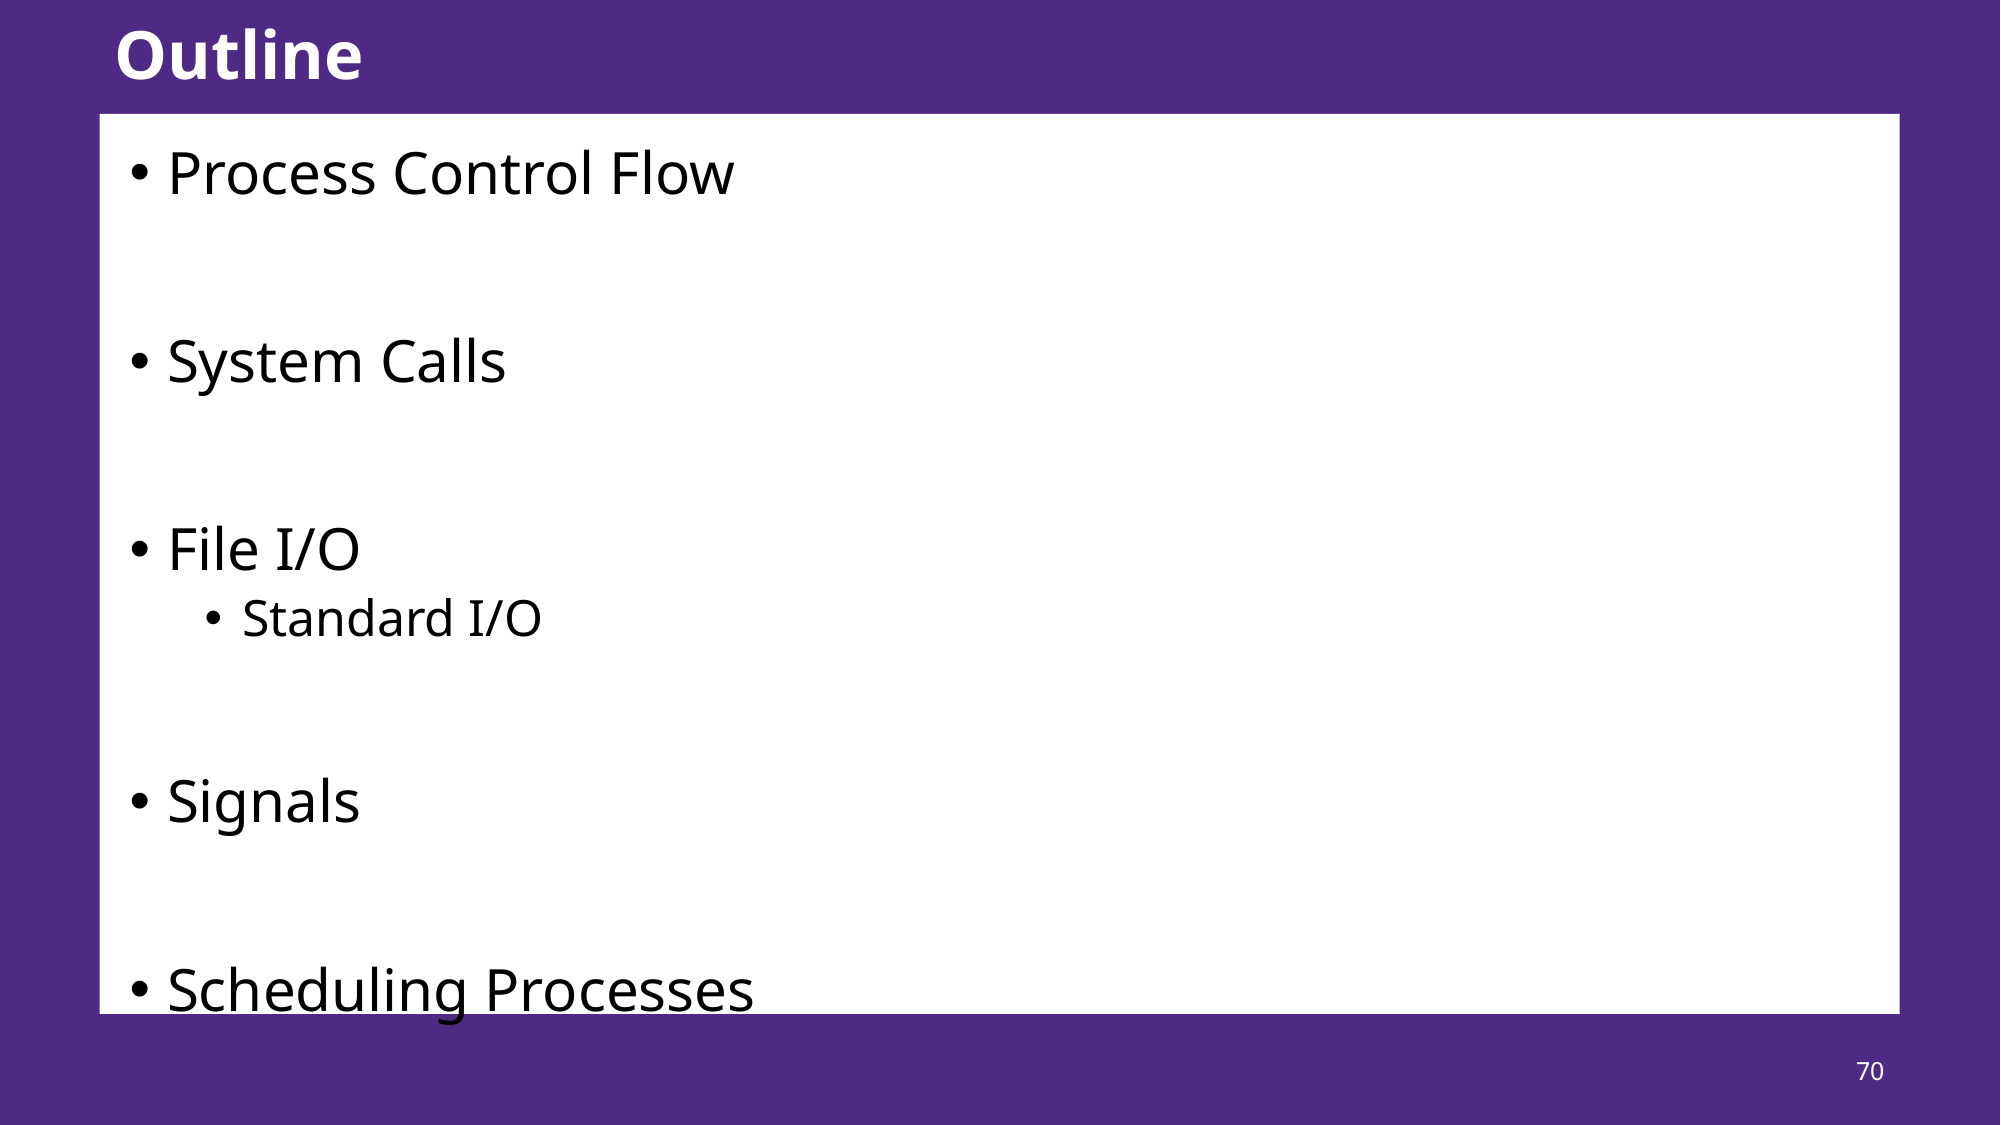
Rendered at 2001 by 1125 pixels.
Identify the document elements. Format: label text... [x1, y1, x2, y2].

slide_number 70 [1749, 1042, 1900, 1103]
list Process Control Flow System Calls File I/O Standard I/O Signals Scheduling Processes [99, 114, 1900, 1014]
title Outline [99, 1, 1900, 114]
